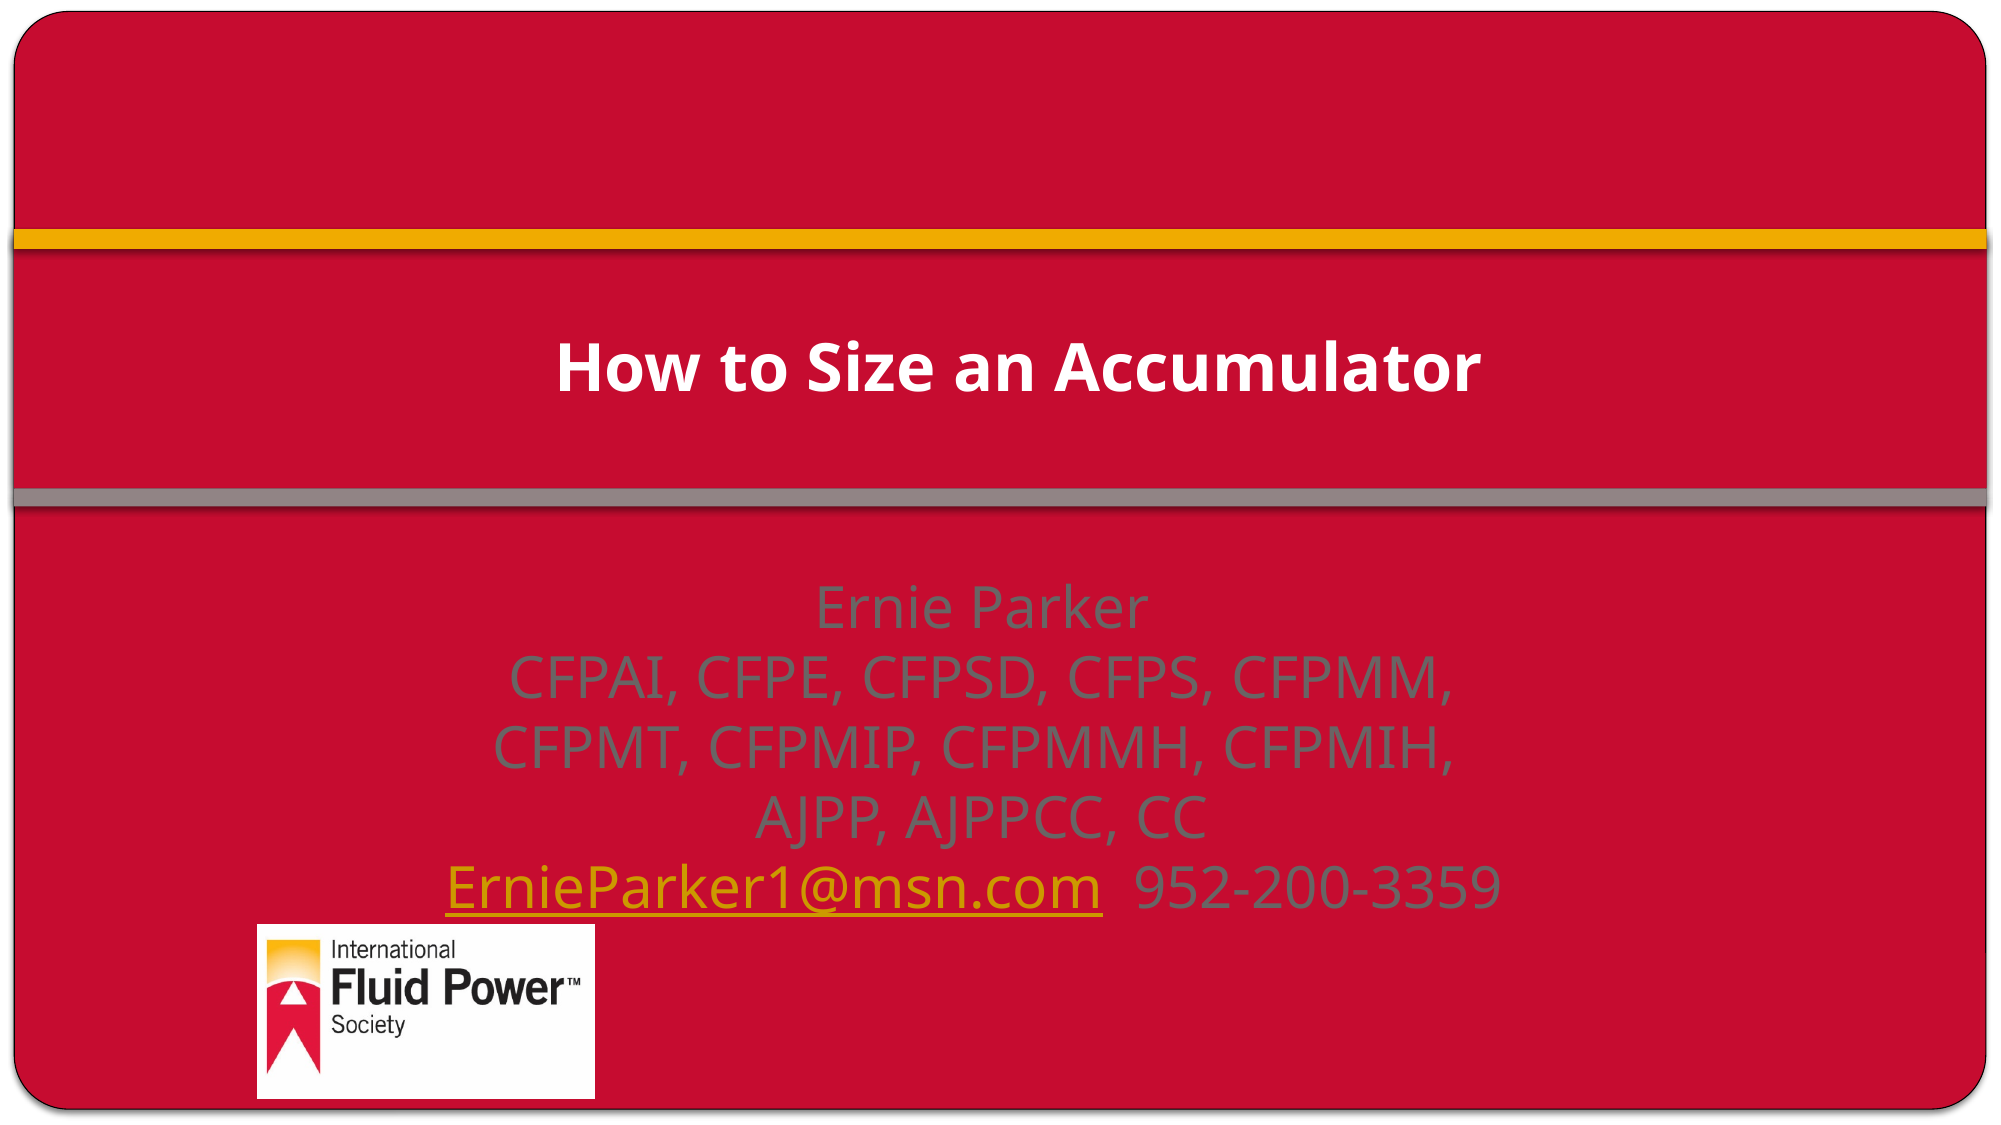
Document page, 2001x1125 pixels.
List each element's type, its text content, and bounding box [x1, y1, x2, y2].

picture [257, 924, 596, 1100]
title How to Size an Accumulator [287, 200, 1750, 538]
text_box Ernie Parker CFPAI, CFPE, CFPSD, CFPS, CFPMM, CFPMT, CFPMIP, CFPMMH, CFPMIH, AJPP, AJPPCC, CC ErnieParker1@msn.com 952-200-3359 [426, 562, 1538, 937]
